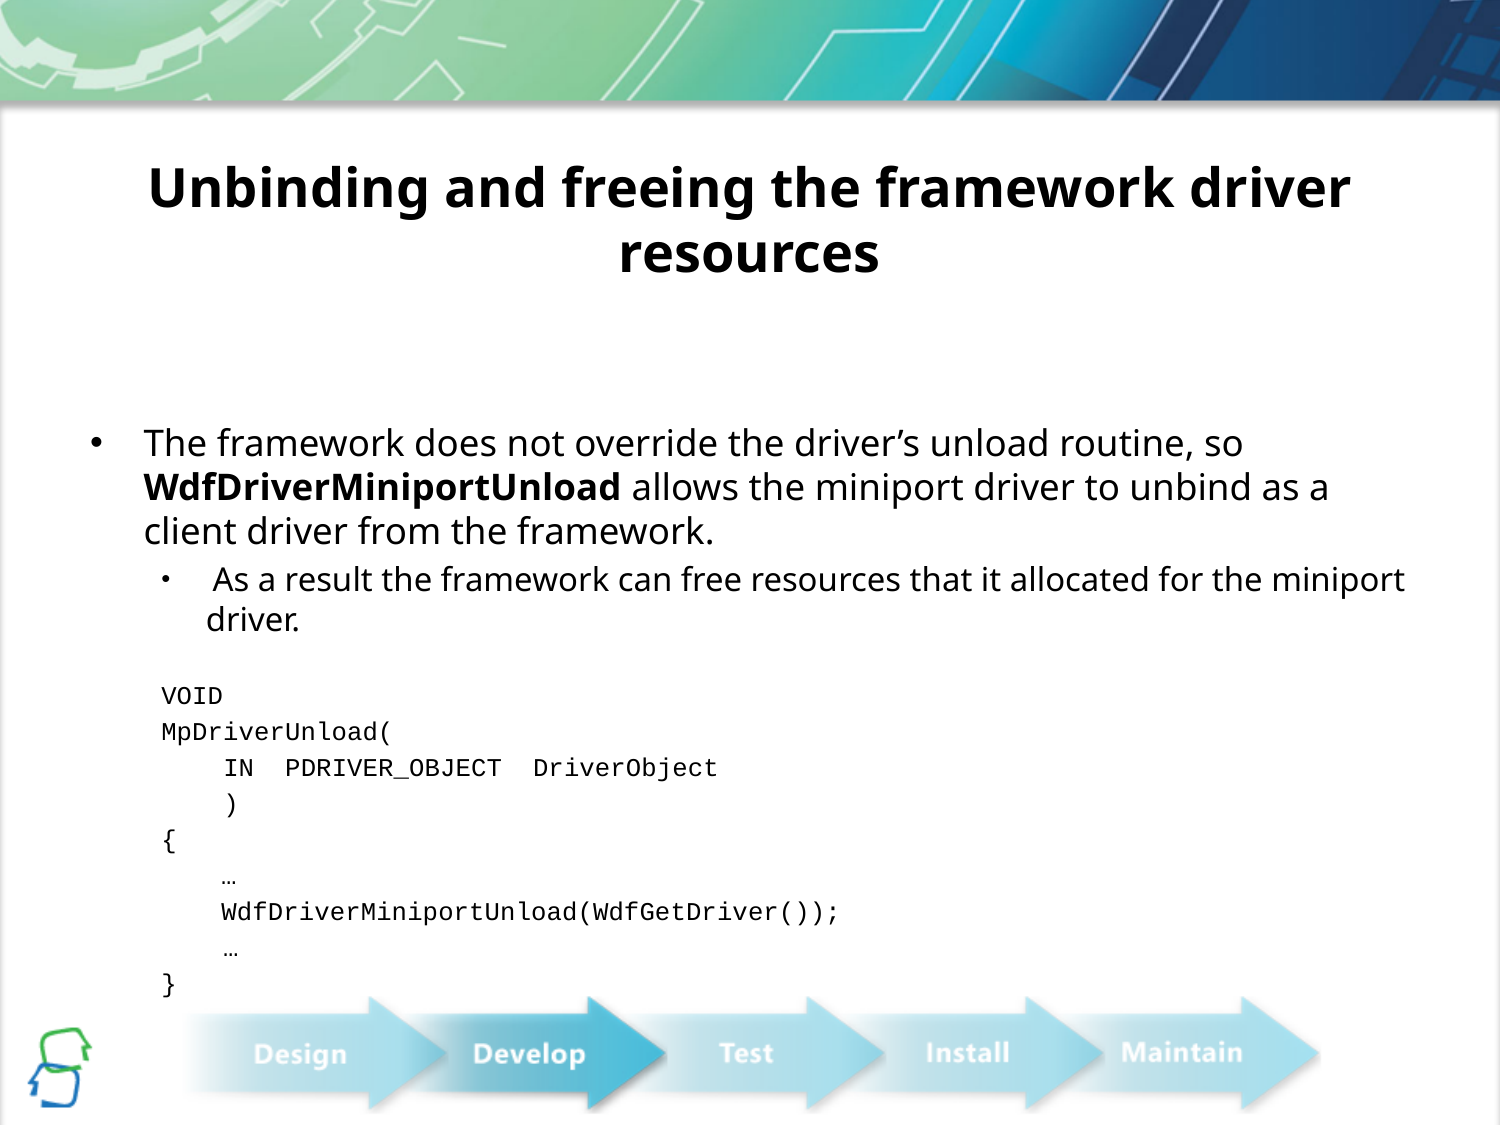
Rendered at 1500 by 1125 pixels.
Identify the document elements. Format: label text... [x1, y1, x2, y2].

title Unbinding and freeing the framework driver resources [75, 125, 1425, 313]
list The framework does not override the driver’s unload routine, so WdfDriverMiniportUnload allows the miniport driver to unbind as a client driver from the framework. As a result the framework can free resources that it allocated for the miniport driver. VOID MpDriverUnload( IN PDRIVER_OBJECT DriverObject ) { … WdfDriverMiniportUnload(WdfGetDriver()); … } [75, 412, 1425, 1005]
picture [0, 0, 1500, 1125]
